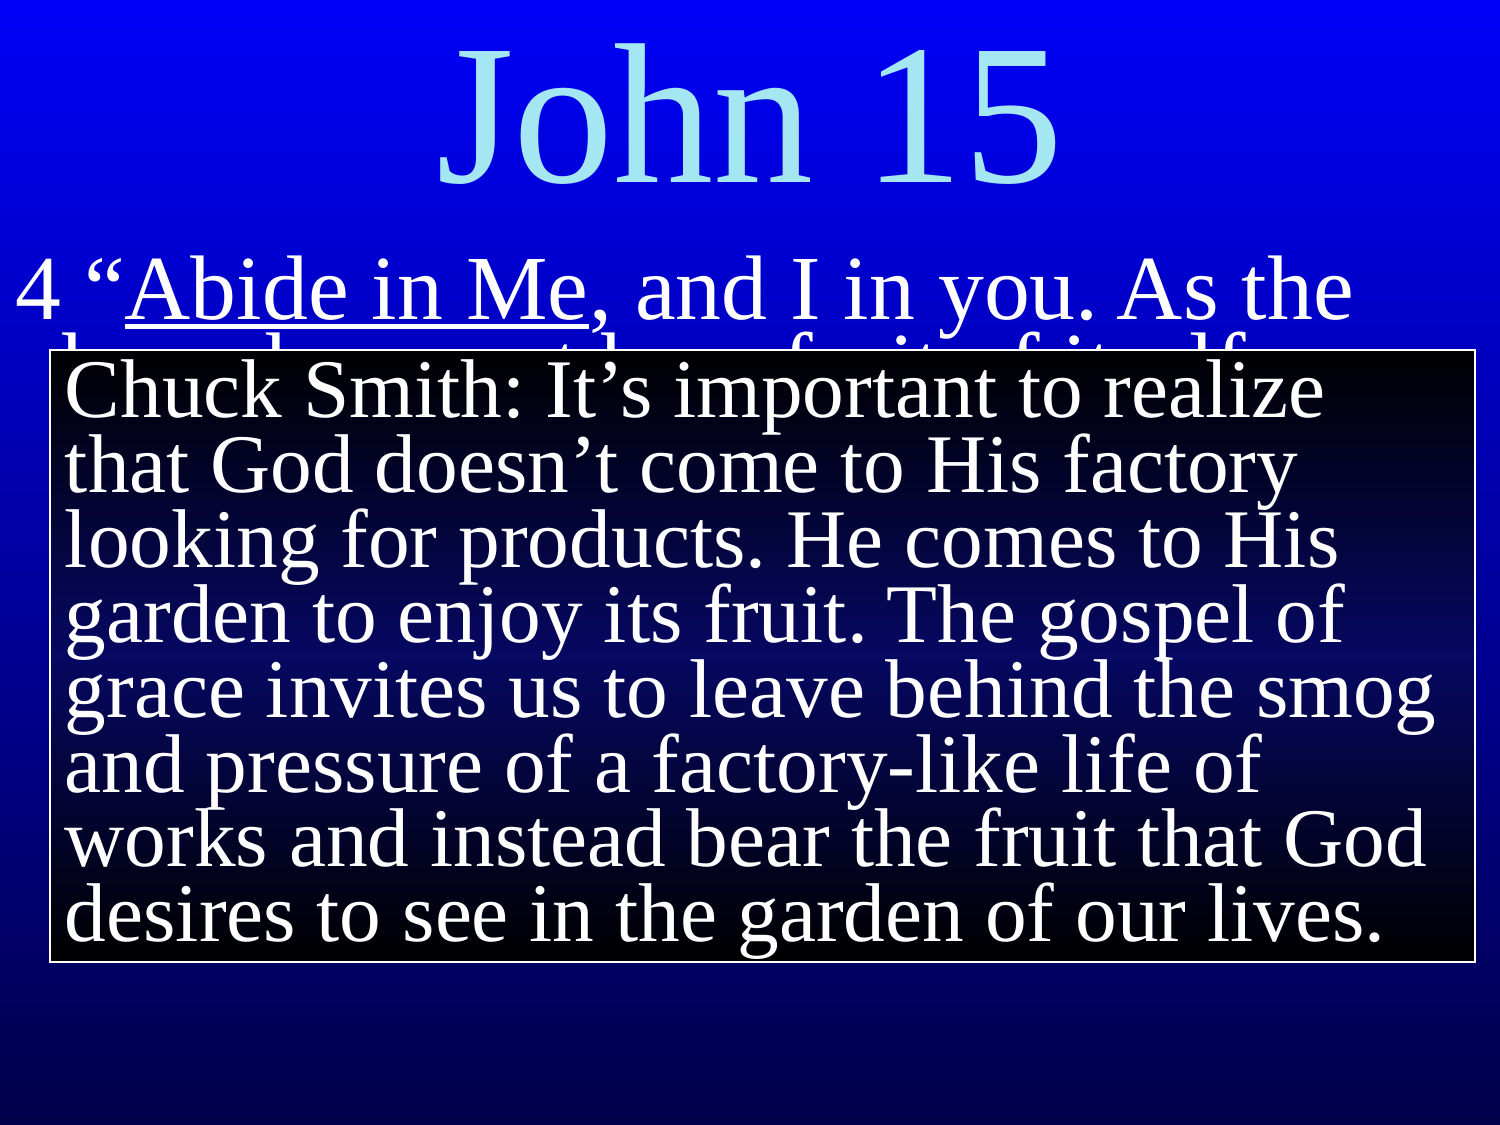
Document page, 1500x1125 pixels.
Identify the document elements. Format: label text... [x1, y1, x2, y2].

text_box Chuck Smith: It’s important to realize that God doesn’t come to His factory looking for products. He comes to His garden to enjoy its fruit. The gospel of grace invites us to leave behind the smog and pressure of a factory-like life of works and instead bear the fruit that God desires to see in the garden of our lives. [49, 349, 1475, 963]
list 4 “Abide in Me, and I in you. As the branch cannot bear fruit of itself, unless it abides in the vine, so neither can you, unless you abide in Me. [0, 249, 1500, 1051]
title John 15 [0, 0, 1500, 249]
